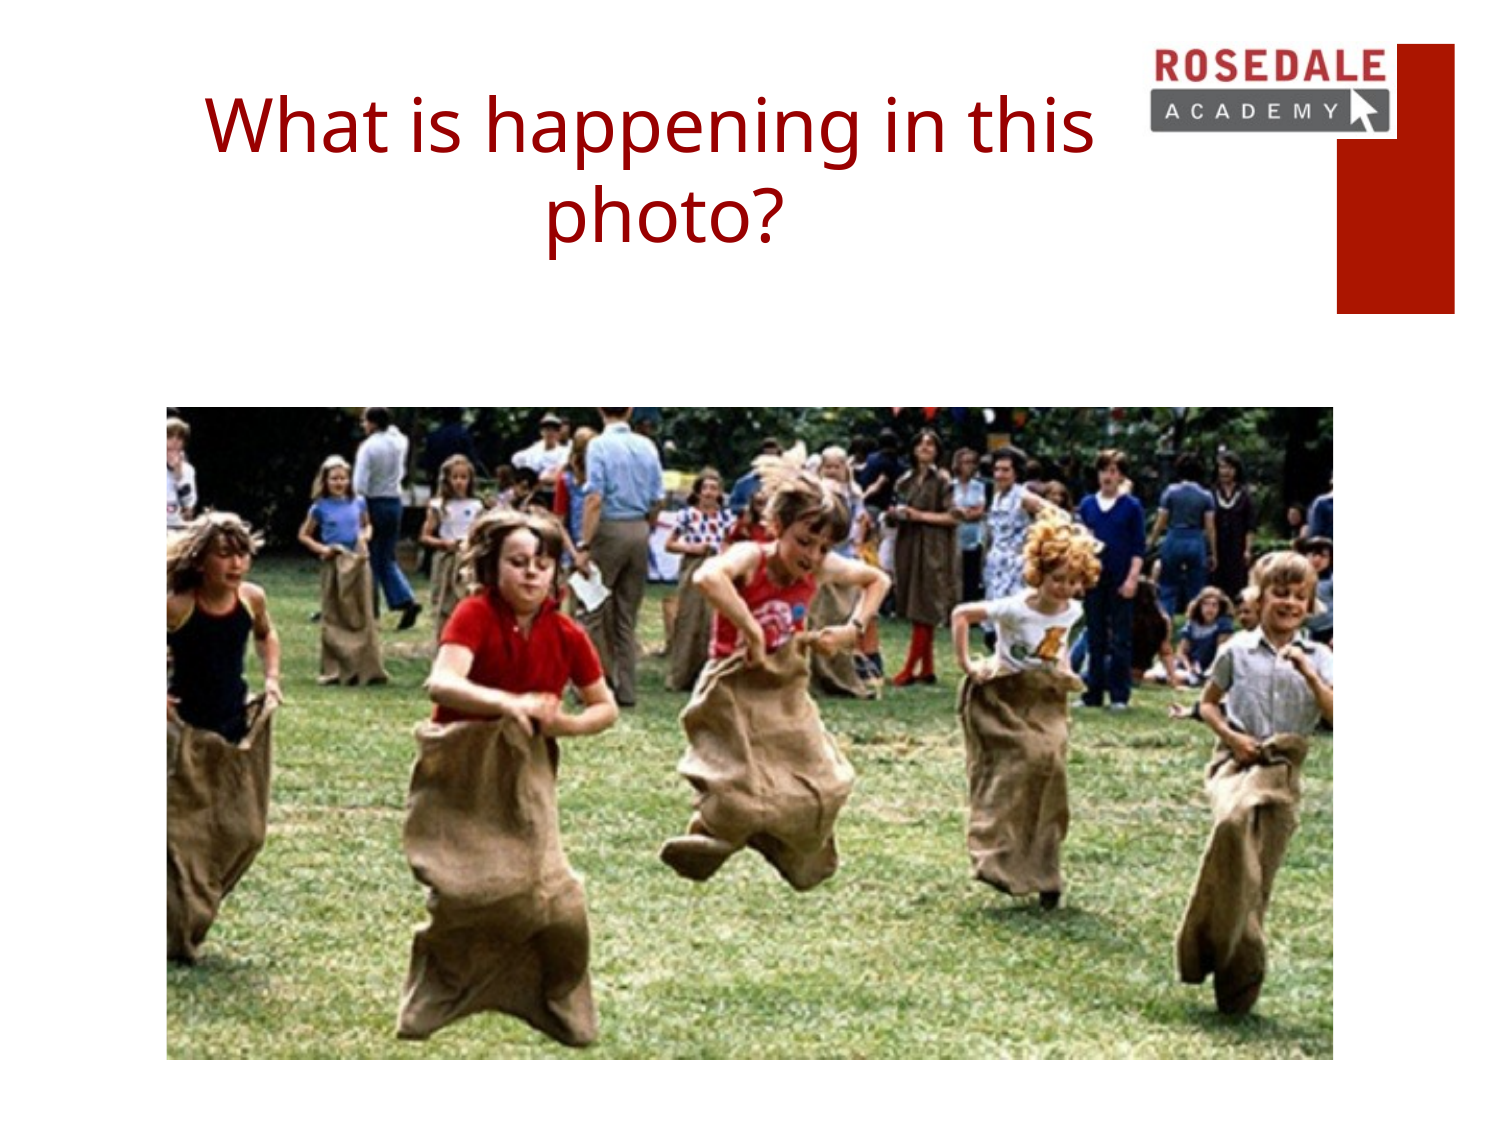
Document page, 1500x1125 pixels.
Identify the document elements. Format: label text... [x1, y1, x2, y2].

text_box [166, 407, 1334, 1060]
title What is happening in this photo? [202, 72, 1110, 266]
text_box [1336, 43, 1455, 314]
text_box [1142, 41, 1397, 139]
